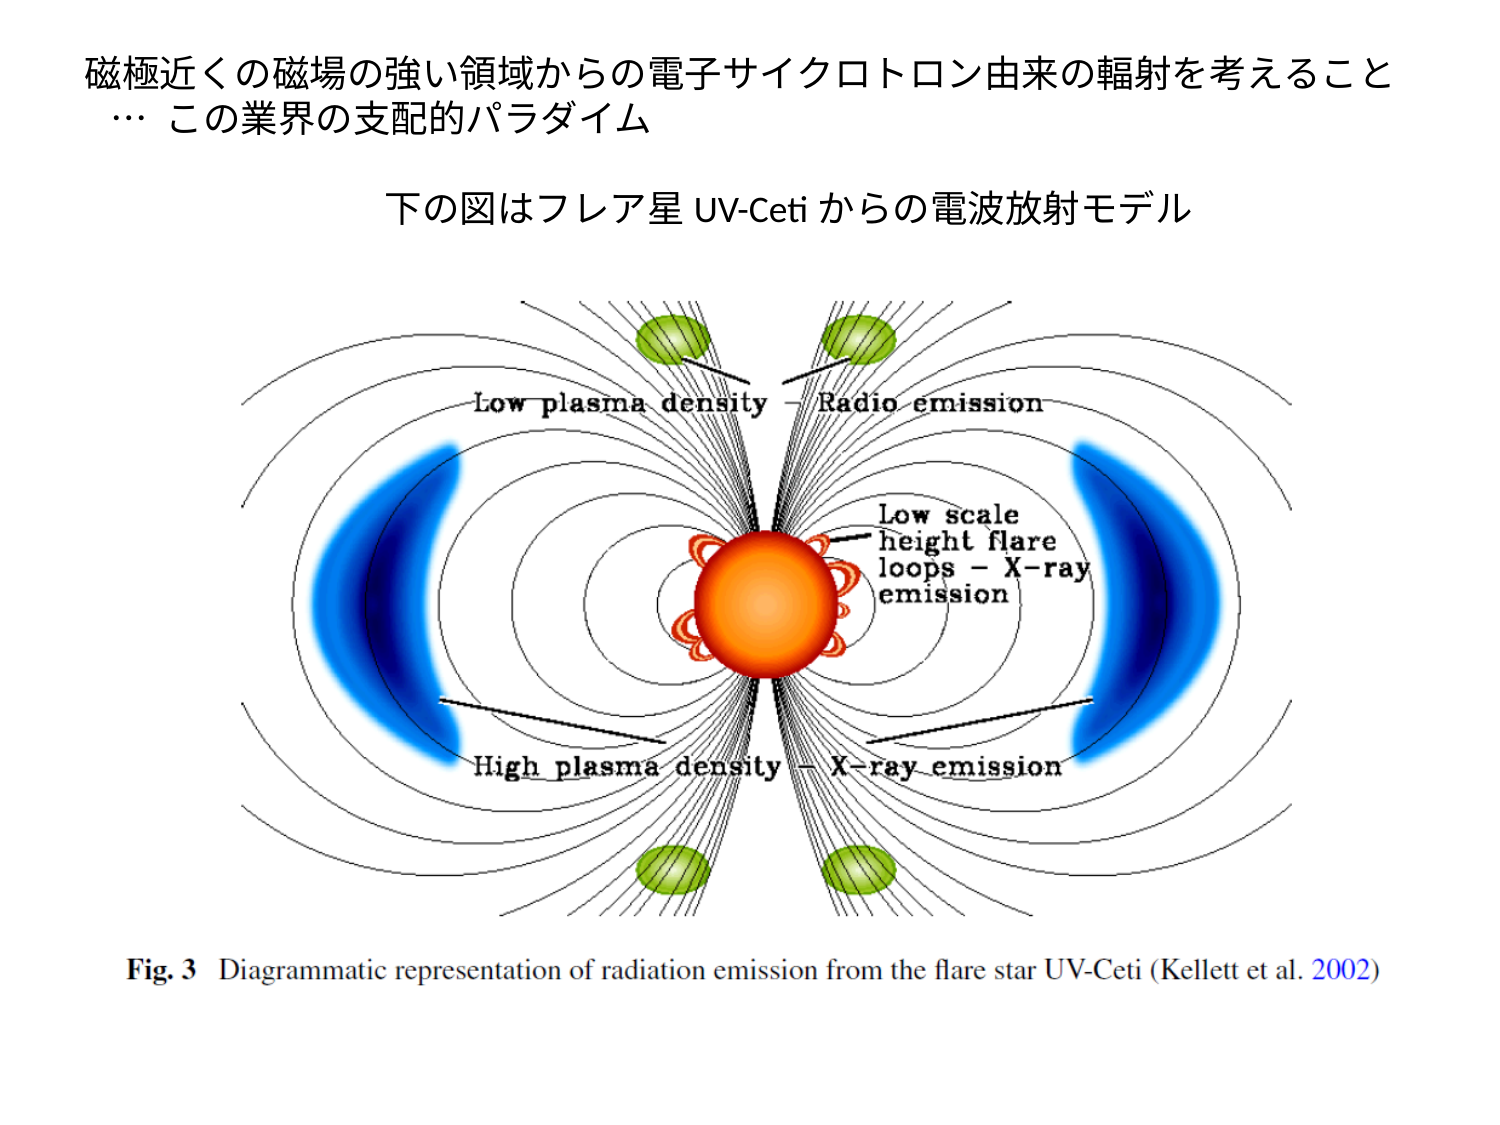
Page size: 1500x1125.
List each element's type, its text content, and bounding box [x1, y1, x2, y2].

text_box 磁極近くの磁場の強い領域からの電子サイクロトロン由来の輻射を考えること … この業界の支配的パラダイム 下の図はフレア星UV-Cetiからの電波放射モデル [70, 42, 1411, 238]
picture [62, 278, 1419, 1000]
